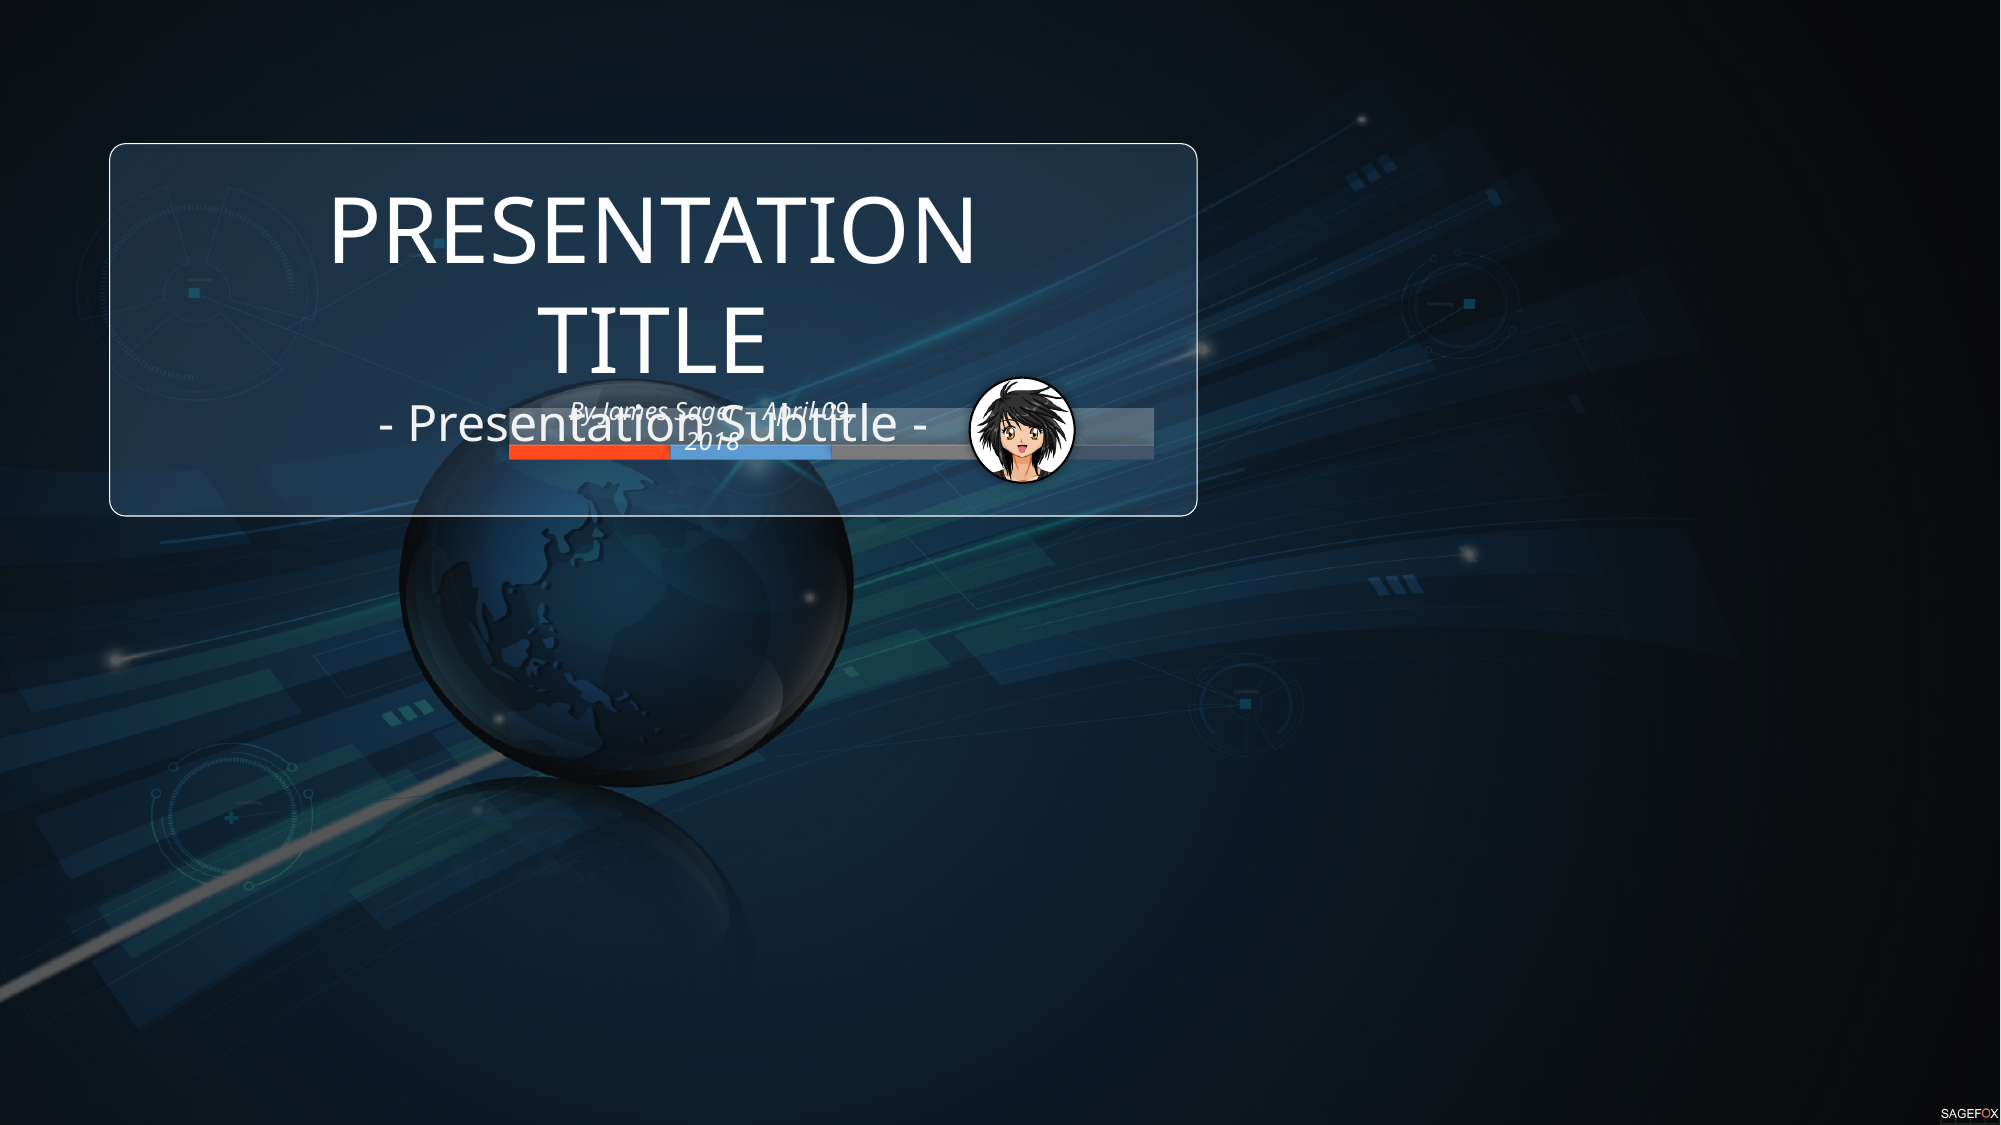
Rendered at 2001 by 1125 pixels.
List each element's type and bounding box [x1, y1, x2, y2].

picture [1940, 0, 2001, 1125]
text_box [109, 143, 1198, 516]
